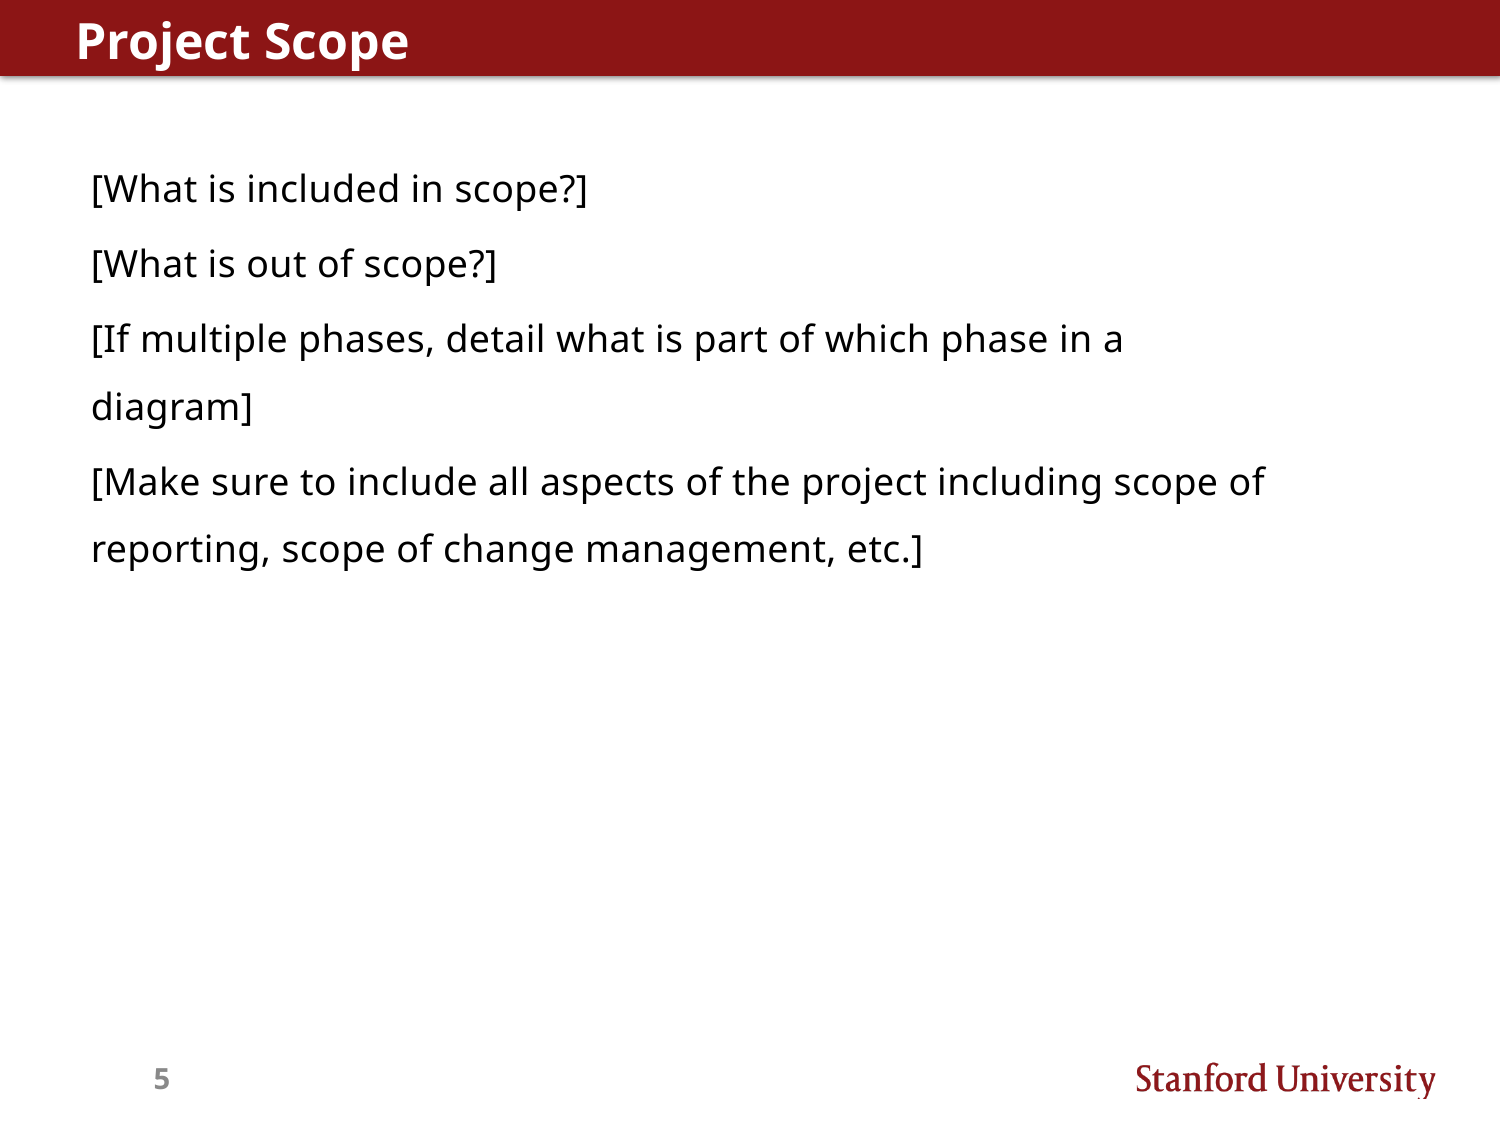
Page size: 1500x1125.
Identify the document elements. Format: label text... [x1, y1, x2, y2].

slide_number 5 [138, 1050, 278, 1111]
list [What is included in scope?] [What is out of scope?] [If multiple phases, detail what is part of which phase in a diagram] [Make sure to include all aspects of the project including scope of reporting, scope of change management, etc.] [90, 135, 1292, 948]
text_box Project Scope [74, 0, 1403, 78]
